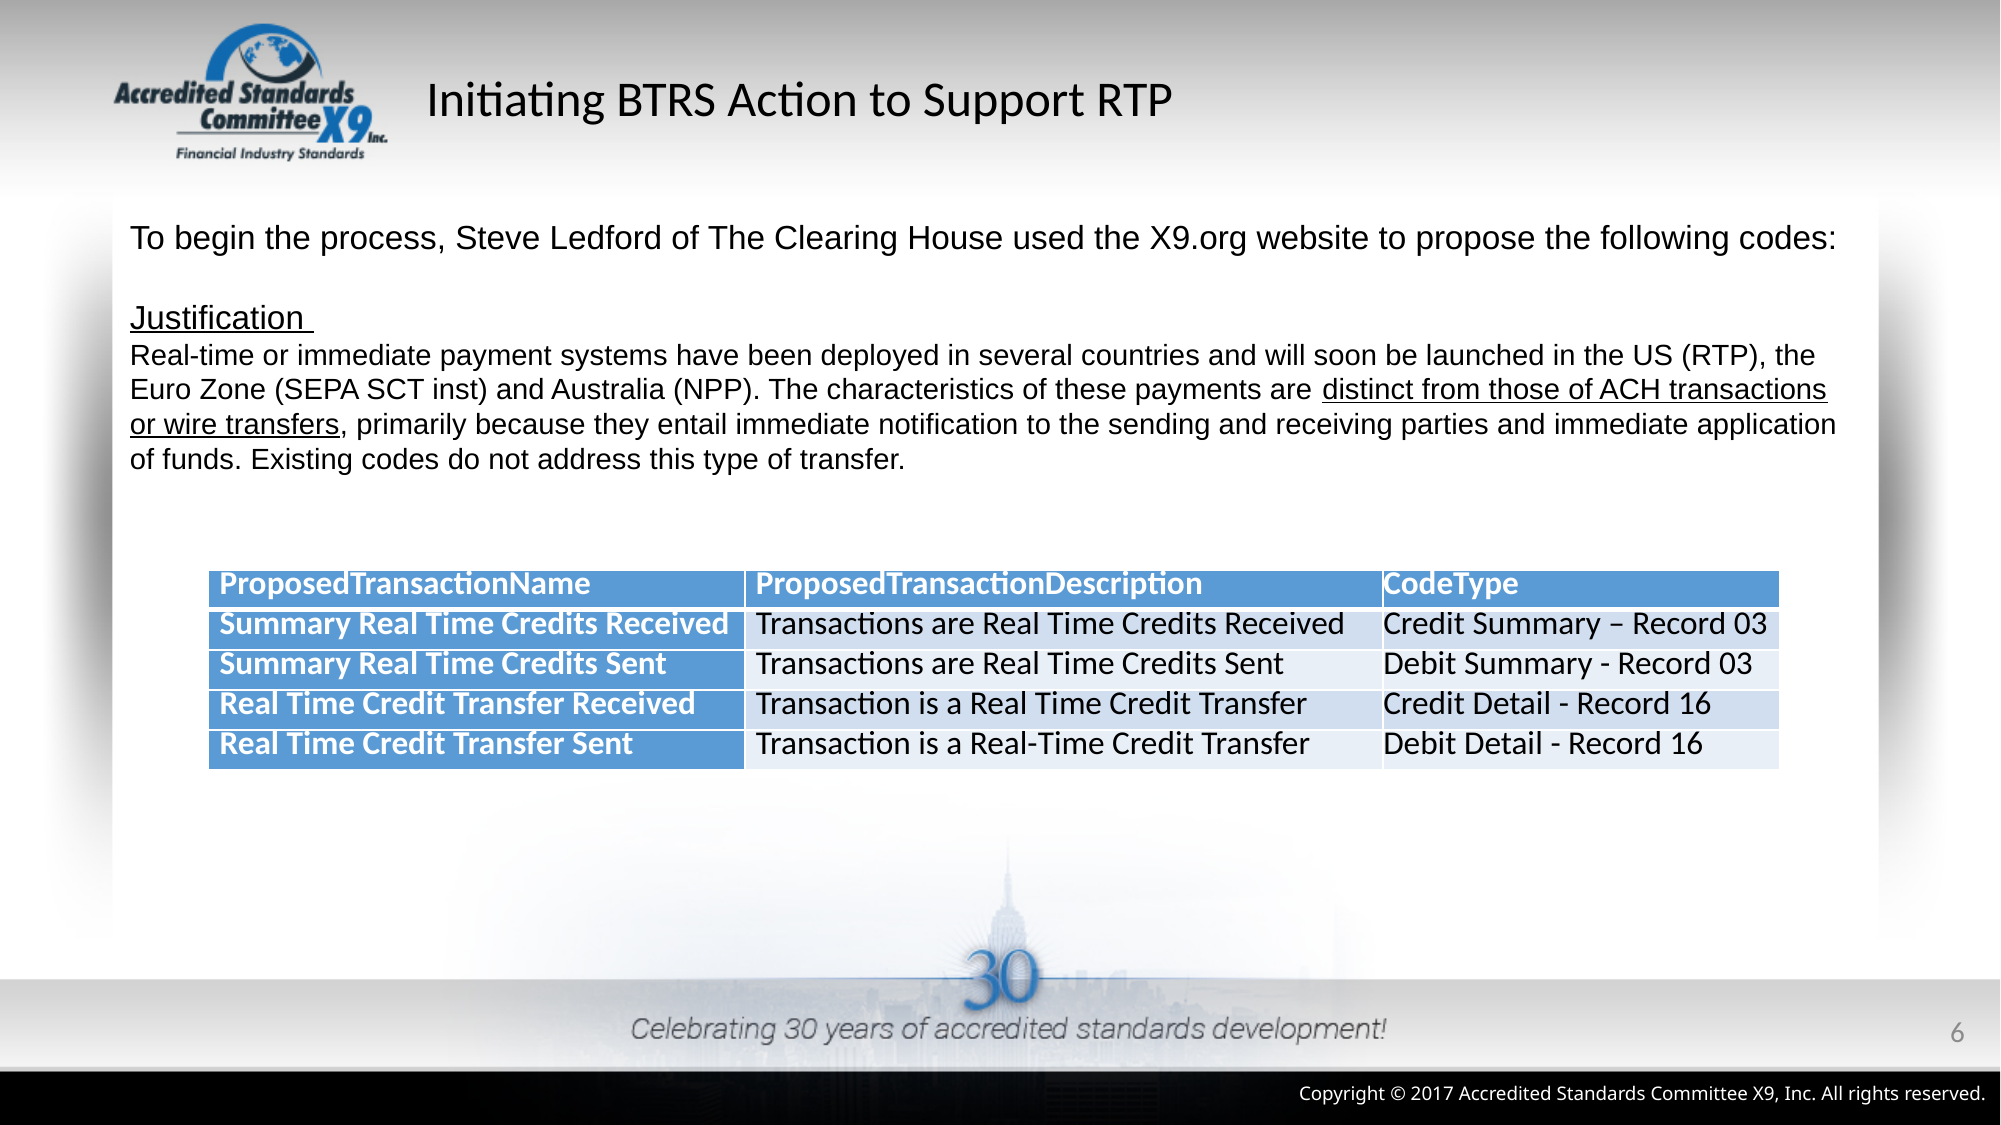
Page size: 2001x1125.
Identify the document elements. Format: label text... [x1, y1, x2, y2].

table_cell Summary Real Time Credits Sent [209, 651, 744, 689]
table_cell Credit Detail - Record 16 [1384, 691, 1779, 729]
text_box To begin the process, Steve Ledford of The Clearing House used the X9.org website to propose the following codes: Justification Real-time or immediate payment systems have been deployed in several countries and will soon be launched in the US (RTP), the Euro Zone (SEPA SCT inst) and Australia (NPP). The characteristics of these payments are distinct from those of ACH transactions or wire transfers, primarily because they entail immediate notification to the sending and receiving parties and immediate application of funds. Existing codes do not address this type of transfer. [114, 208, 1874, 523]
picture [0, 0, 2001, 1125]
table_cell Debit Detail - Record 16 [1384, 731, 1779, 769]
table_cell Summary Real Time Credits Received [209, 612, 744, 649]
text_box Copyright © 2017 Accredited Standards Committee X9, Inc. All rights reserved. [1109, 1076, 2000, 1125]
table_cell Transaction is a Real Time Credit Transfer [746, 691, 1382, 729]
table_cell Real Time Credit Transfer Sent [209, 731, 744, 769]
table_header ProposedTransactionDescription [746, 571, 1382, 607]
table_cell Real Time Credit Transfer Received [209, 691, 744, 729]
title Initiating BTRS Action to Support RTP [411, 29, 1711, 172]
table_cell Transactions are Real Time Credits Received [746, 612, 1382, 649]
table_cell Credit Summary – Record 03 [1384, 612, 1779, 649]
table_cell Transactions are Real Time Credits Sent [746, 651, 1382, 689]
table_header CodeType [1384, 571, 1779, 607]
table_cell Transaction is a Real-Time Credit Transfer [746, 731, 1382, 769]
table_cell Debit Summary - Record 03 [1384, 651, 1779, 689]
table_header ProposedTransactionName [209, 571, 744, 607]
slide_number 6 [1889, 1001, 1980, 1062]
